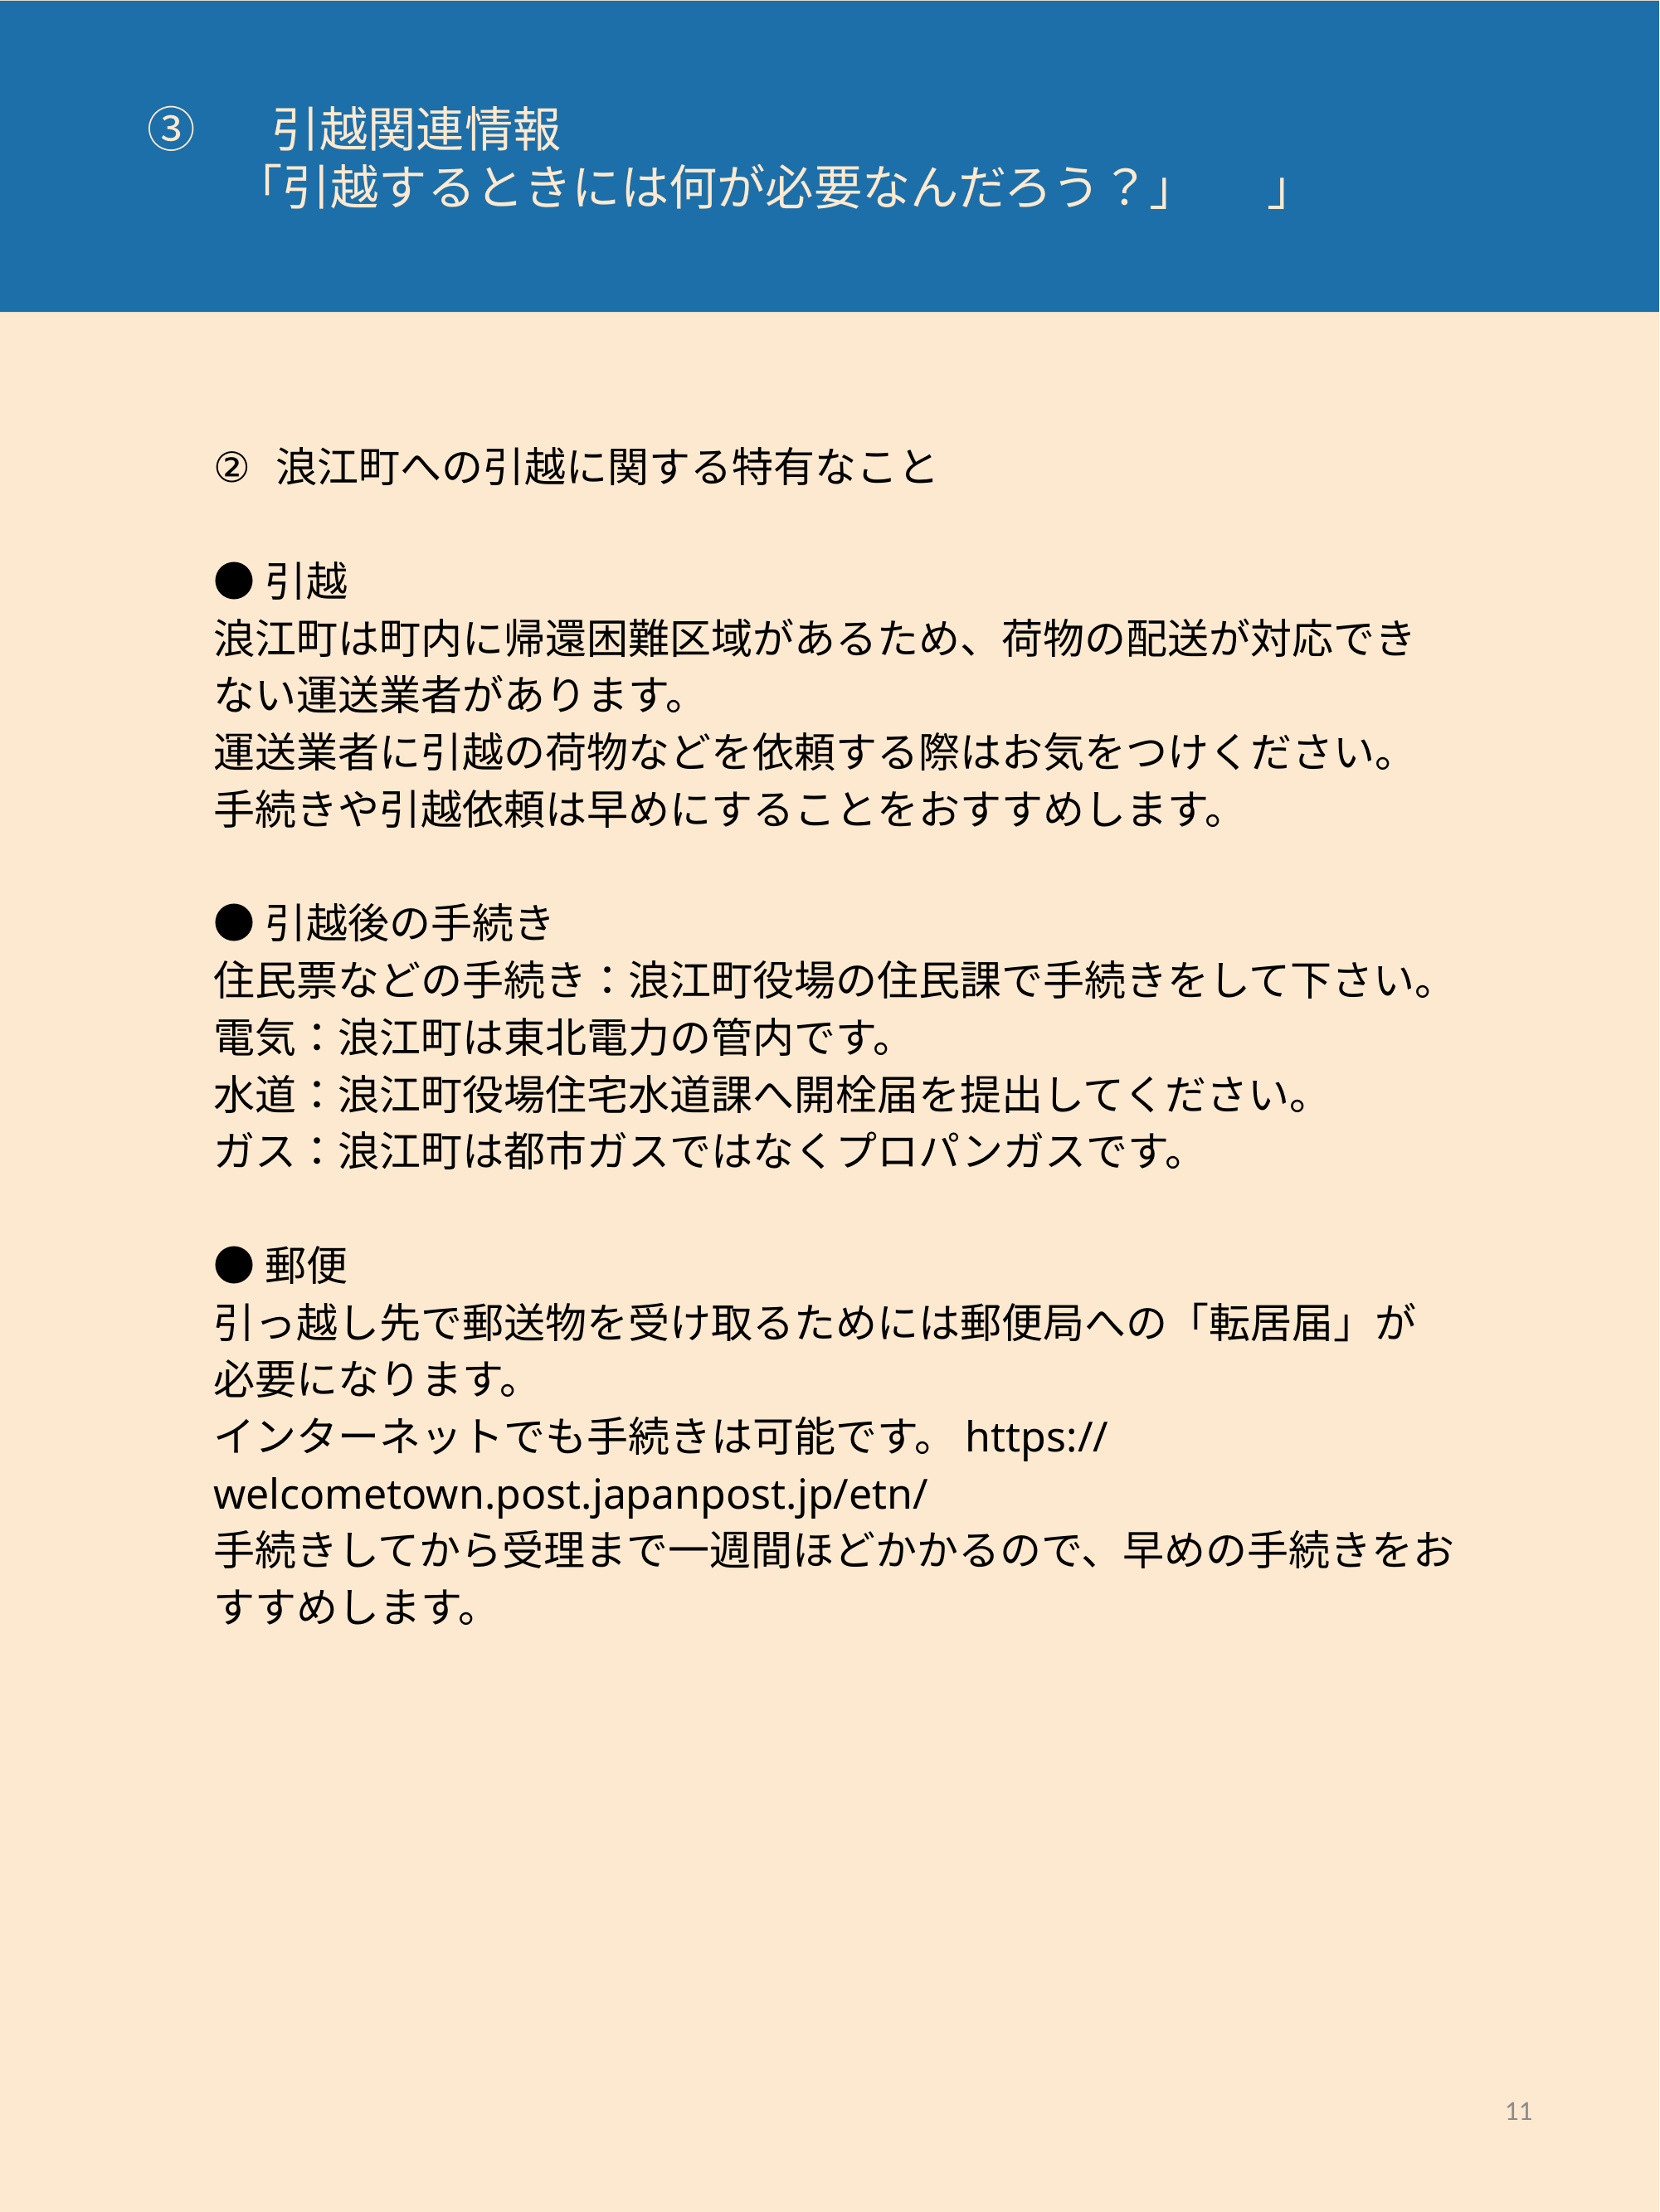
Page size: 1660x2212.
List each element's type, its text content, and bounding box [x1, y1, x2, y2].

slide_number 11 [1171, 2049, 1546, 2168]
text_box 浪江町への引越に関する特有なこと ●引越 浪江町は町内に帰還困難区域があるため、荷物の配送が対応できない運送業者があります。 運送業者に引越の荷物などを依頼する際はお気をつけください。 手続きや引越依頼は早めにすることをおすすめします。 ●引越後の手続き 住民票などの手続き：浪江町役場の住民課で手続きをして下さい。 電気：浪江町は東北電力の管内です。 水道：浪江町役場住宅水道課へ開栓届を提出してください。 ガス：浪江町は都市ガスではなくプロパンガスです。 ●郵便 引っ越し先で郵送物を受け取るためには郵便局への「転居届」が必要になります。 インターネットでも手続きは可能です。https://welcometown.post.japanpost.jp/etn/ 手続きしてから受理まで一週間ほどかかるので、早めの手続きをおすすめします。 [201, 427, 1468, 1694]
text_box ③ 引越関連情報 「引越するときには何が必要なんだろう？」 」 [0, 0, 1659, 313]
